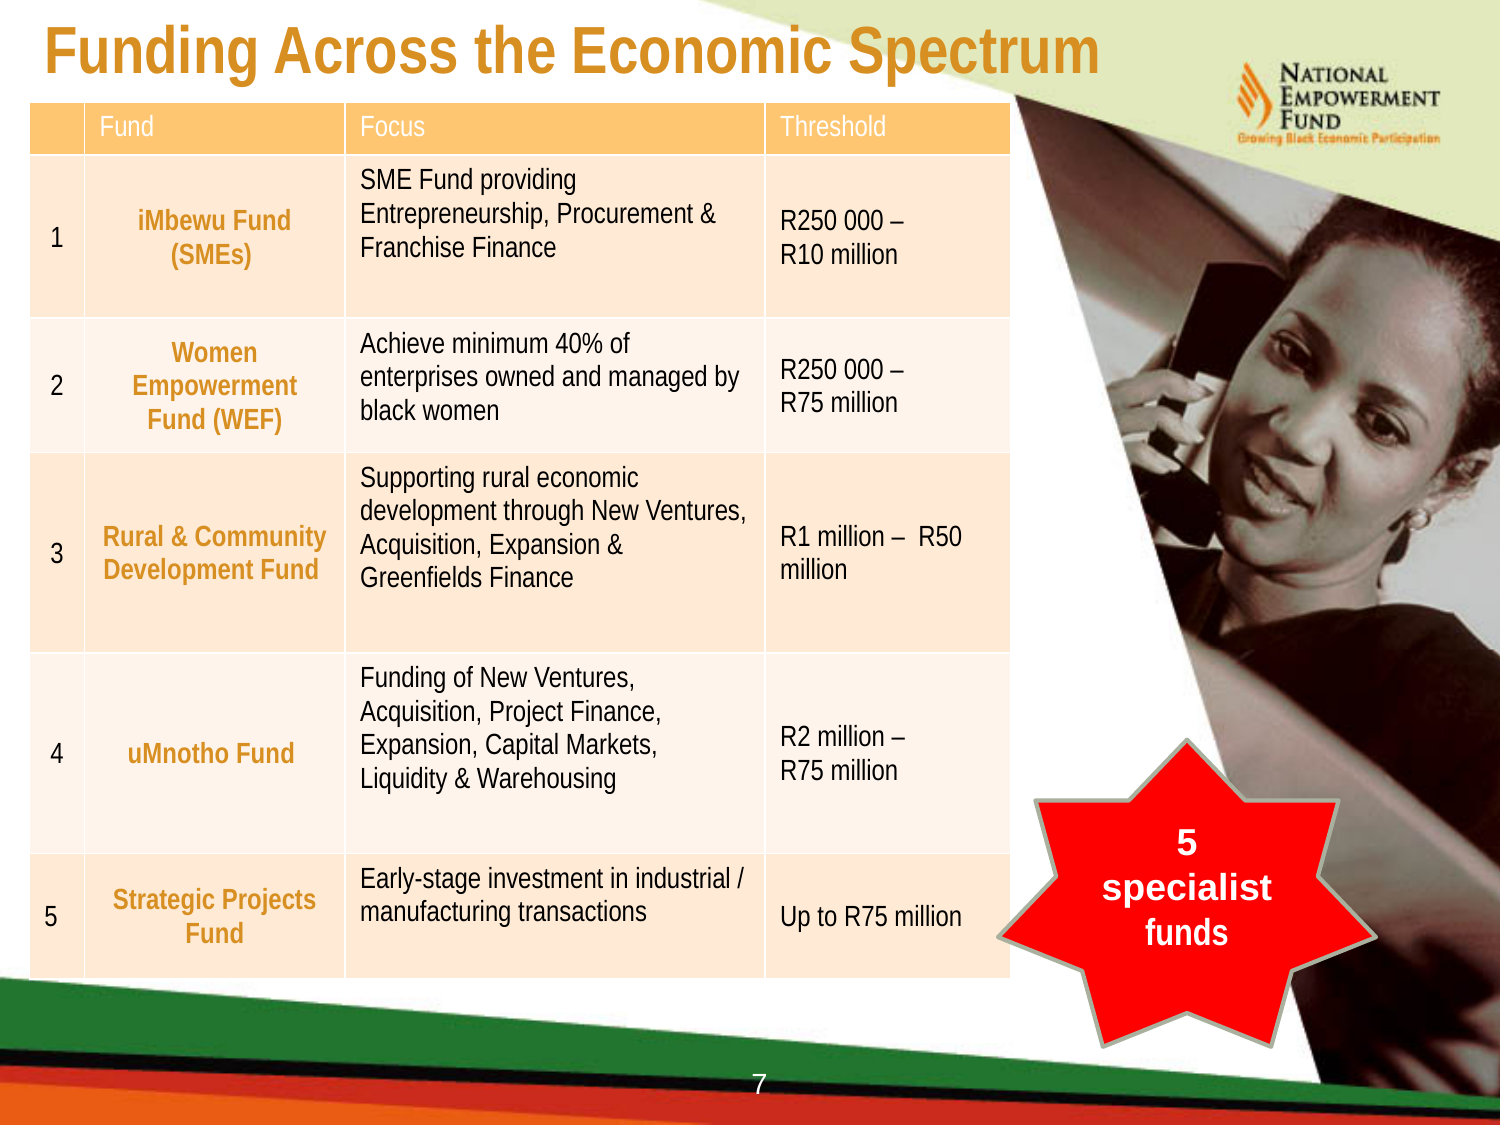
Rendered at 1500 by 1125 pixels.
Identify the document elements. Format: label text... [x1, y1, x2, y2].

table_cell uMnotho Fund [85, 654, 344, 853]
table_cell Supporting rural economic development through New Ventures, Acquisition, Expansion & Greenfields Finance [346, 453, 764, 652]
table_header [30, 103, 84, 154]
table_cell 5 [30, 854, 84, 978]
text_box 5 specialist funds [995, 737, 1379, 1049]
table_cell Achieve minimum 40% of enterprises owned and managed by black women [346, 319, 764, 452]
table_cell R250 000 – R75 million [766, 319, 1010, 452]
slide_number 7 [584, 1058, 935, 1125]
table_header Fund [85, 103, 344, 154]
text_box Funding Across the Economic Spectrum [29, 0, 1152, 95]
table_cell Funding of New Ventures, Acquisition, Project Finance, Expansion, Capital Markets, Liquidity & Warehousing [346, 654, 764, 853]
table_cell 4 [30, 654, 84, 853]
table_cell R1 million – R50 million [766, 453, 1010, 652]
table_cell 1 [30, 156, 84, 317]
table_cell Up to R75 million [766, 854, 1010, 978]
table_cell R250 000 – R10 million [766, 156, 1010, 317]
table_cell Women Empowerment Fund (WEF) [85, 319, 344, 452]
table_header Threshold [766, 103, 1010, 154]
table_cell 2 [30, 319, 84, 452]
table_cell Rural & Community Development Fund [85, 453, 344, 652]
table_cell 3 [30, 453, 84, 652]
picture [0, 0, 1500, 1125]
table_cell Early-stage investment in industrial / manufacturing transactions [346, 854, 764, 978]
table_cell iMbewu Fund (SMEs) [85, 156, 344, 317]
table_cell SME Fund providing Entrepreneurship, Procurement & Franchise Finance [346, 156, 764, 317]
table_cell R2 million – R75 million [766, 654, 1010, 853]
table_cell Strategic Projects Fund [85, 854, 344, 978]
table_header Focus [346, 103, 764, 154]
